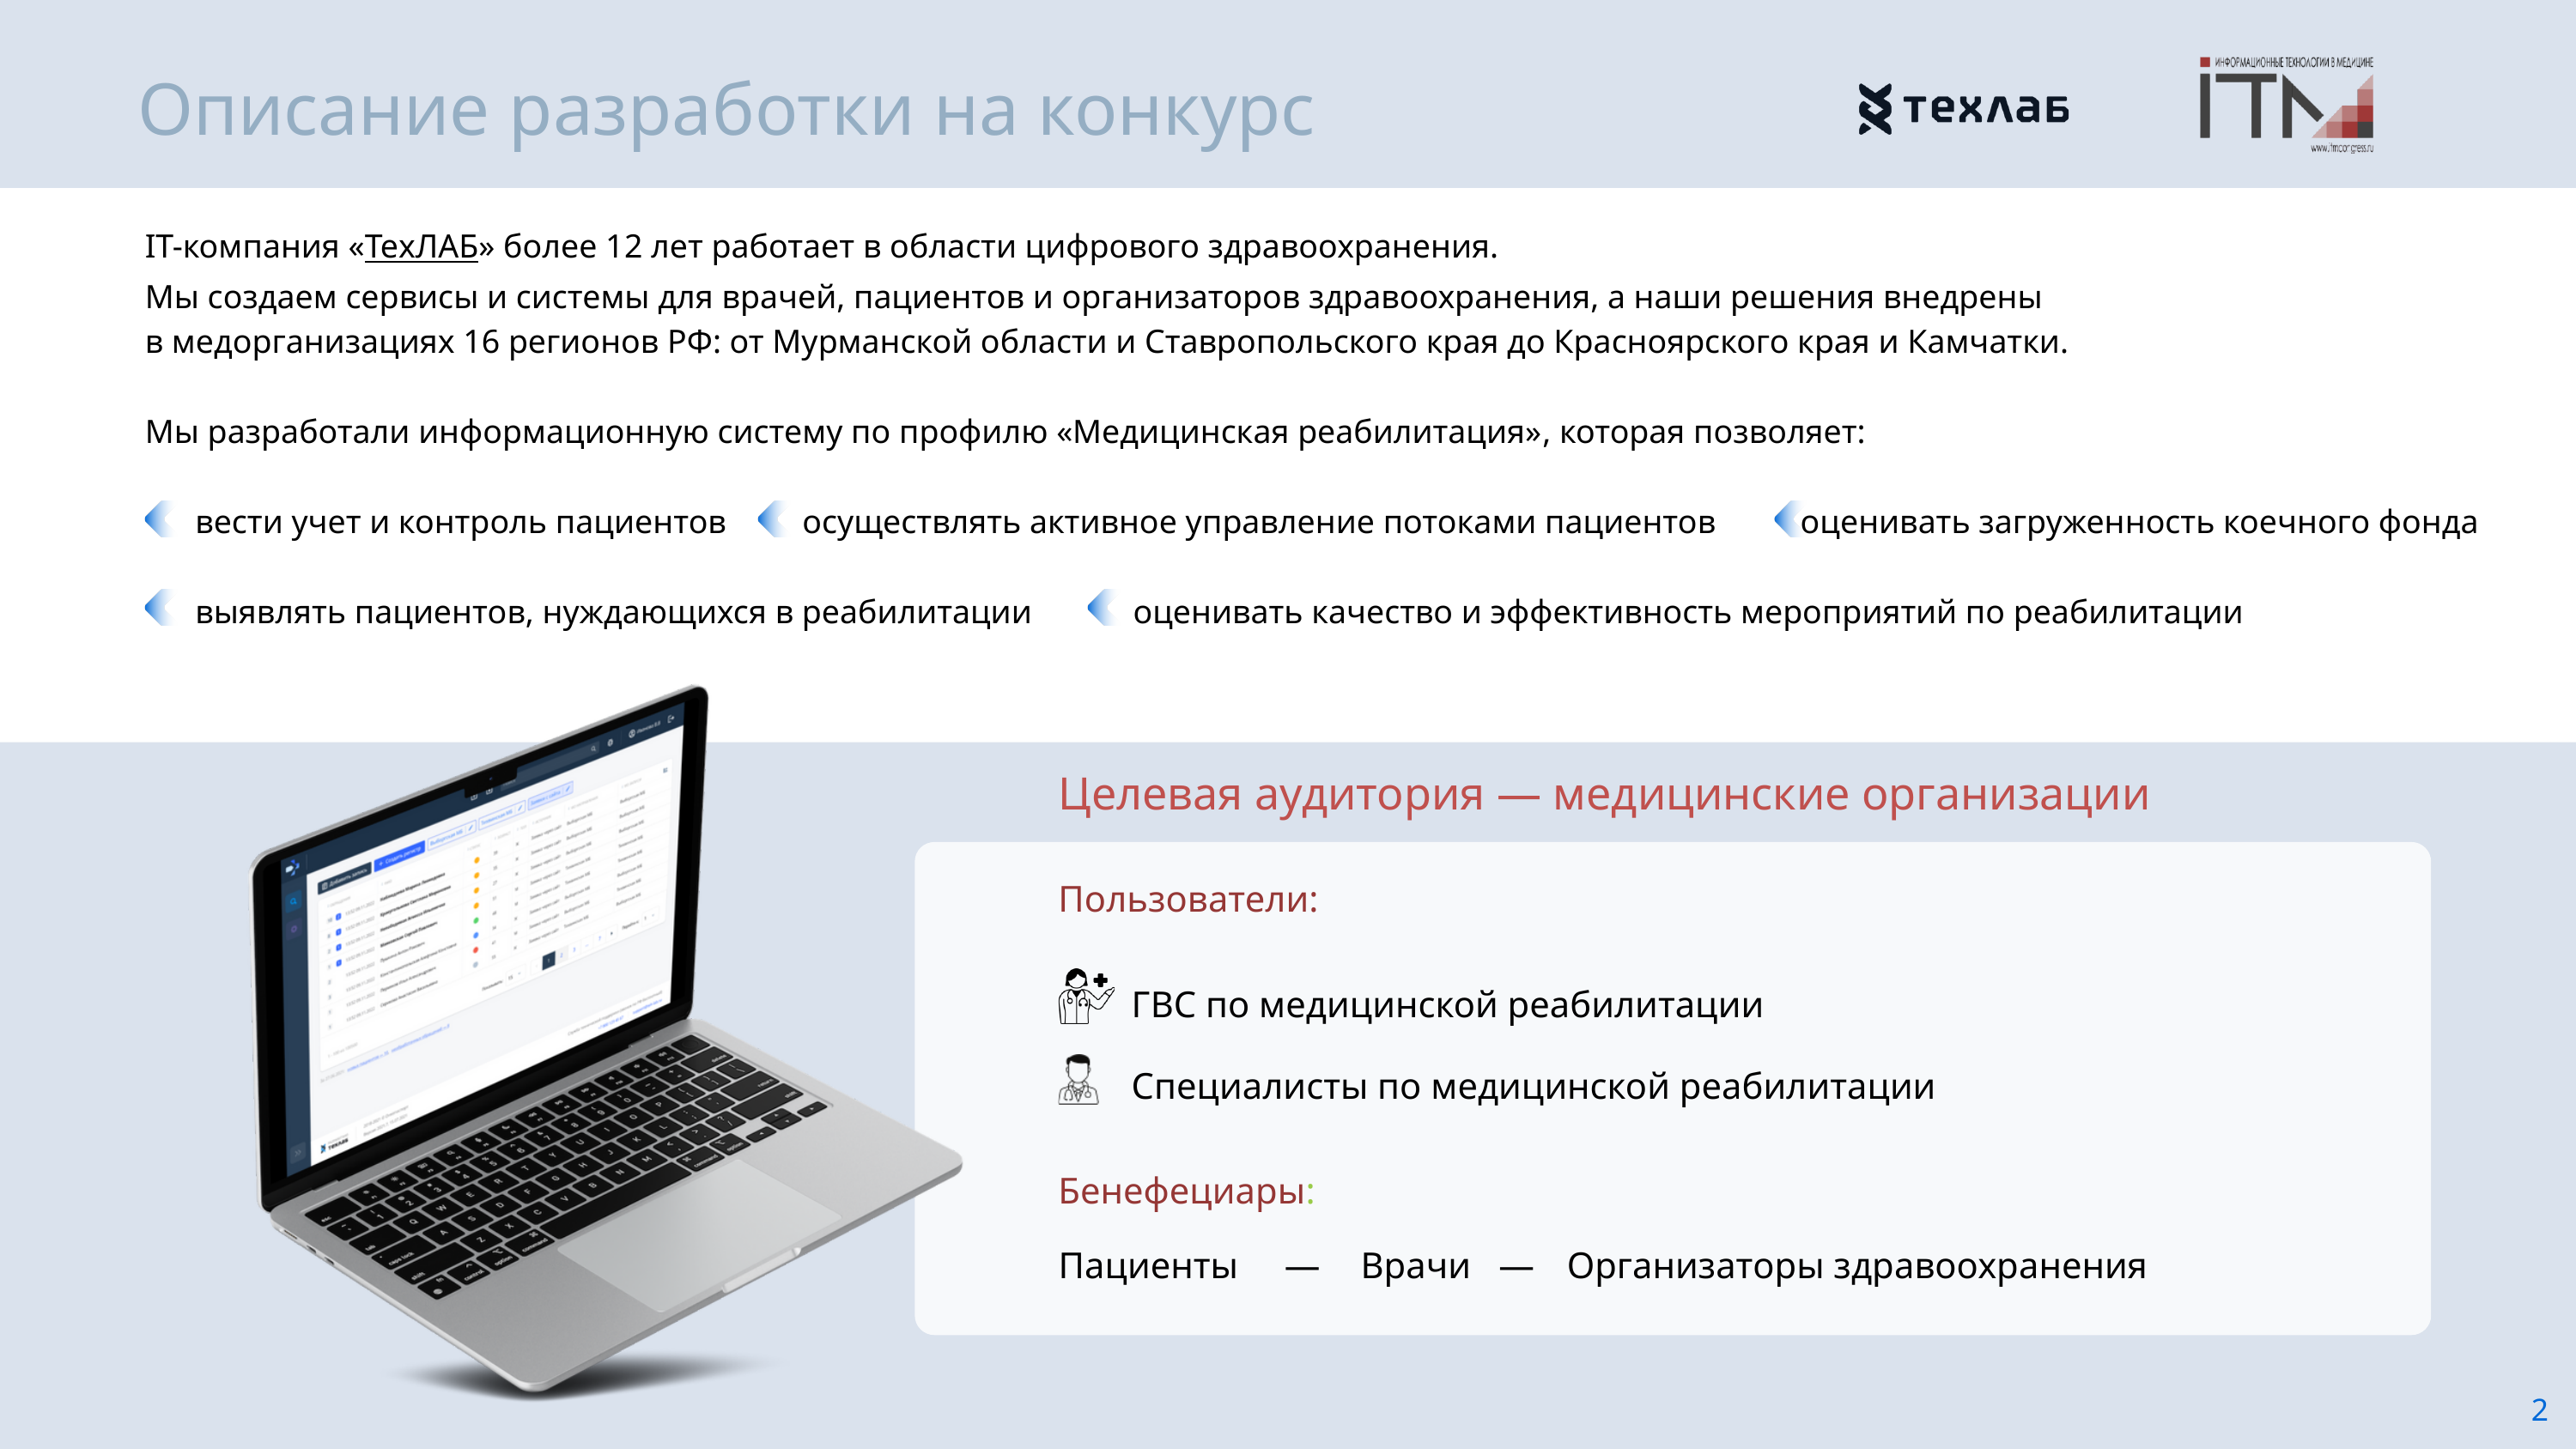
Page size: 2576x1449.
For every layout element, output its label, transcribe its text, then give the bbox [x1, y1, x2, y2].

text_box [757, 500, 794, 537]
picture [2187, 52, 2379, 154]
text_box IT-компания «ТехЛАБ» более 12 лет работает в области цифрового здравоохранения. Мы создаем сервисы и системы для врачей, пациентов и организаторов здравоохранения, а наши решения внедрены в медорганизациях 16 регионов РФ: от Мурманской области и Ставропольского края до Красноярского края и Камчатки. Мы разработали информационную систему по профилю «Медицинская реабилитация», которая позволяет: вести учет и контроль пациентов осуществлять активное управление потоками пациентов оценивать загруженность коечного фонда выявлять пациентов, нуждающихся в реабилитации оценивать качество и эффективность мероприятий по реабилитации [144, 224, 2530, 739]
text_box [144, 500, 181, 537]
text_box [1253, 841, 2432, 1336]
text_box [1774, 500, 1810, 537]
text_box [1253, 742, 2576, 1449]
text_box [0, 0, 2576, 189]
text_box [0, 589, 1249, 1449]
